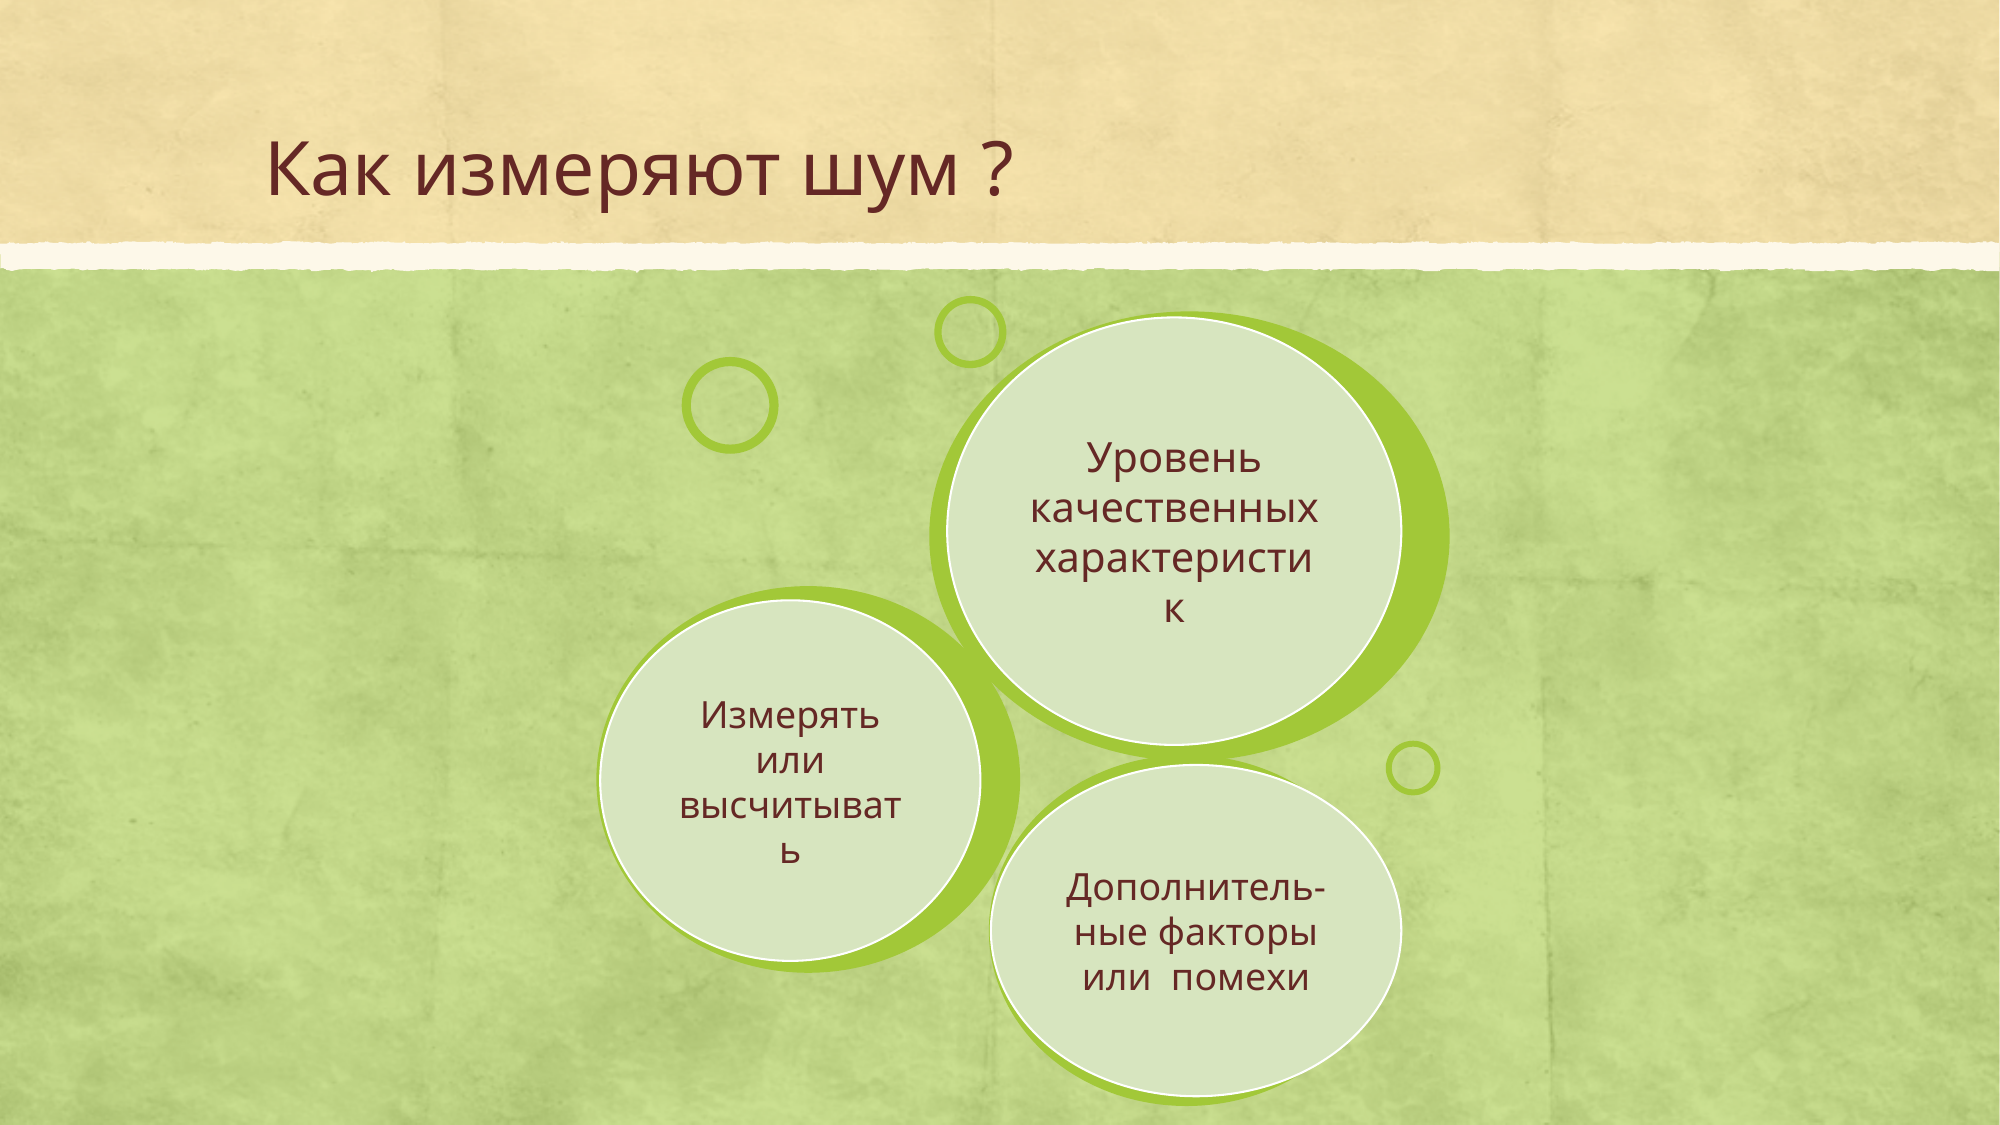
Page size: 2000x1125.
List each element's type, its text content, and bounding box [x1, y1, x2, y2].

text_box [333, 297, 1667, 1105]
title Как измеряют шум ? [249, 31, 1750, 219]
